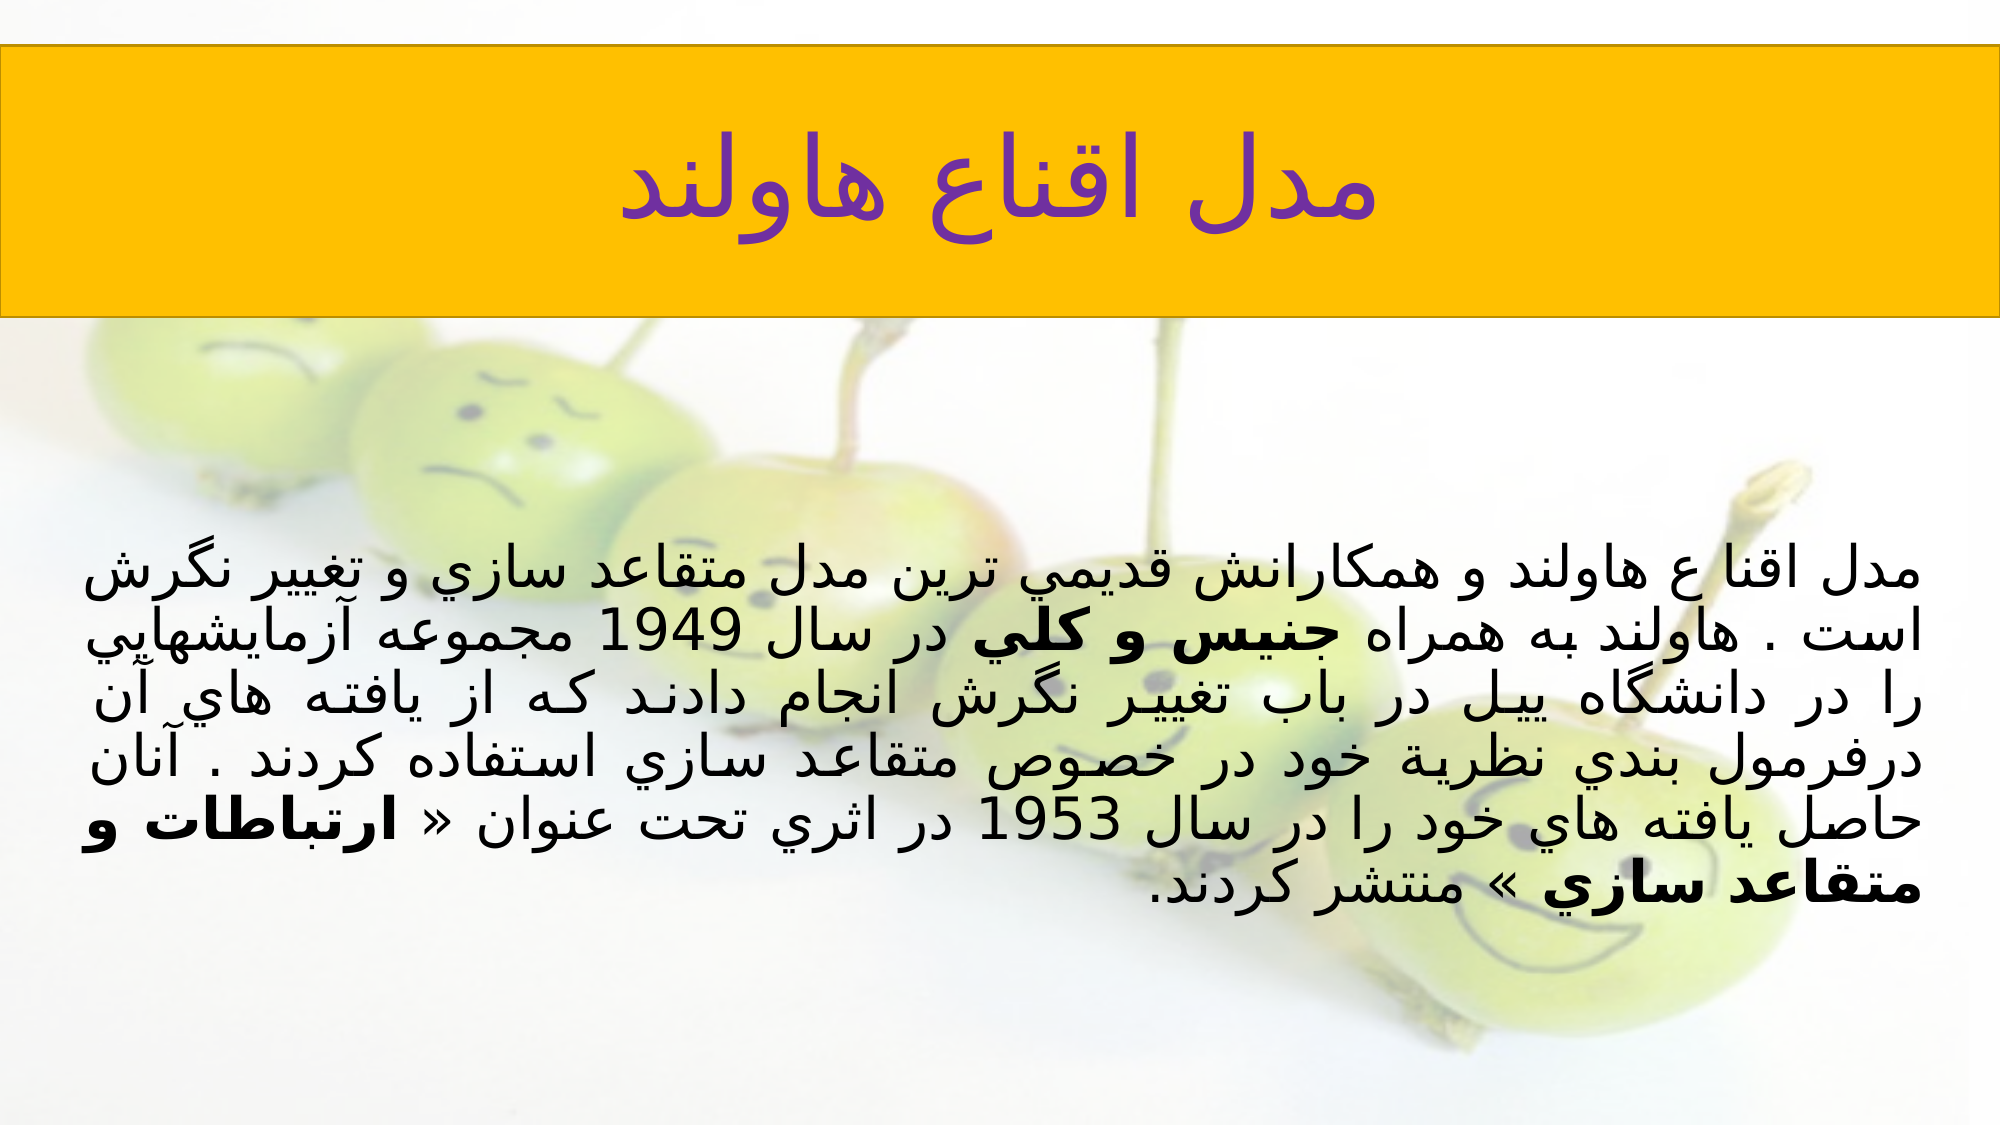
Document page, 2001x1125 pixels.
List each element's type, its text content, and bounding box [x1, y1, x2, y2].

list مدل اقنا ع هاولند و همكارانش قديمي ترين مدل متقاعد سازي و تغيير نگرش است . هاولند به همراه جنيس و كلي در سال 1949 مجموعه آزمايشهايي را در دانشگاه ييل در باب تغيير نگرش انجام دادند كه از يافته هاي آن درفرمول بندي نظرية خود در خصوص متقاعد سازي استفاده كردند . آنان حاصل يافته هاي خود را در سال 1953 در اثري تحت عنوان « ارتباطات و متقاعد سازي » منتشر كردند. [67, 530, 1940, 1030]
title مدل اقناع هاولند [0, 44, 2000, 318]
